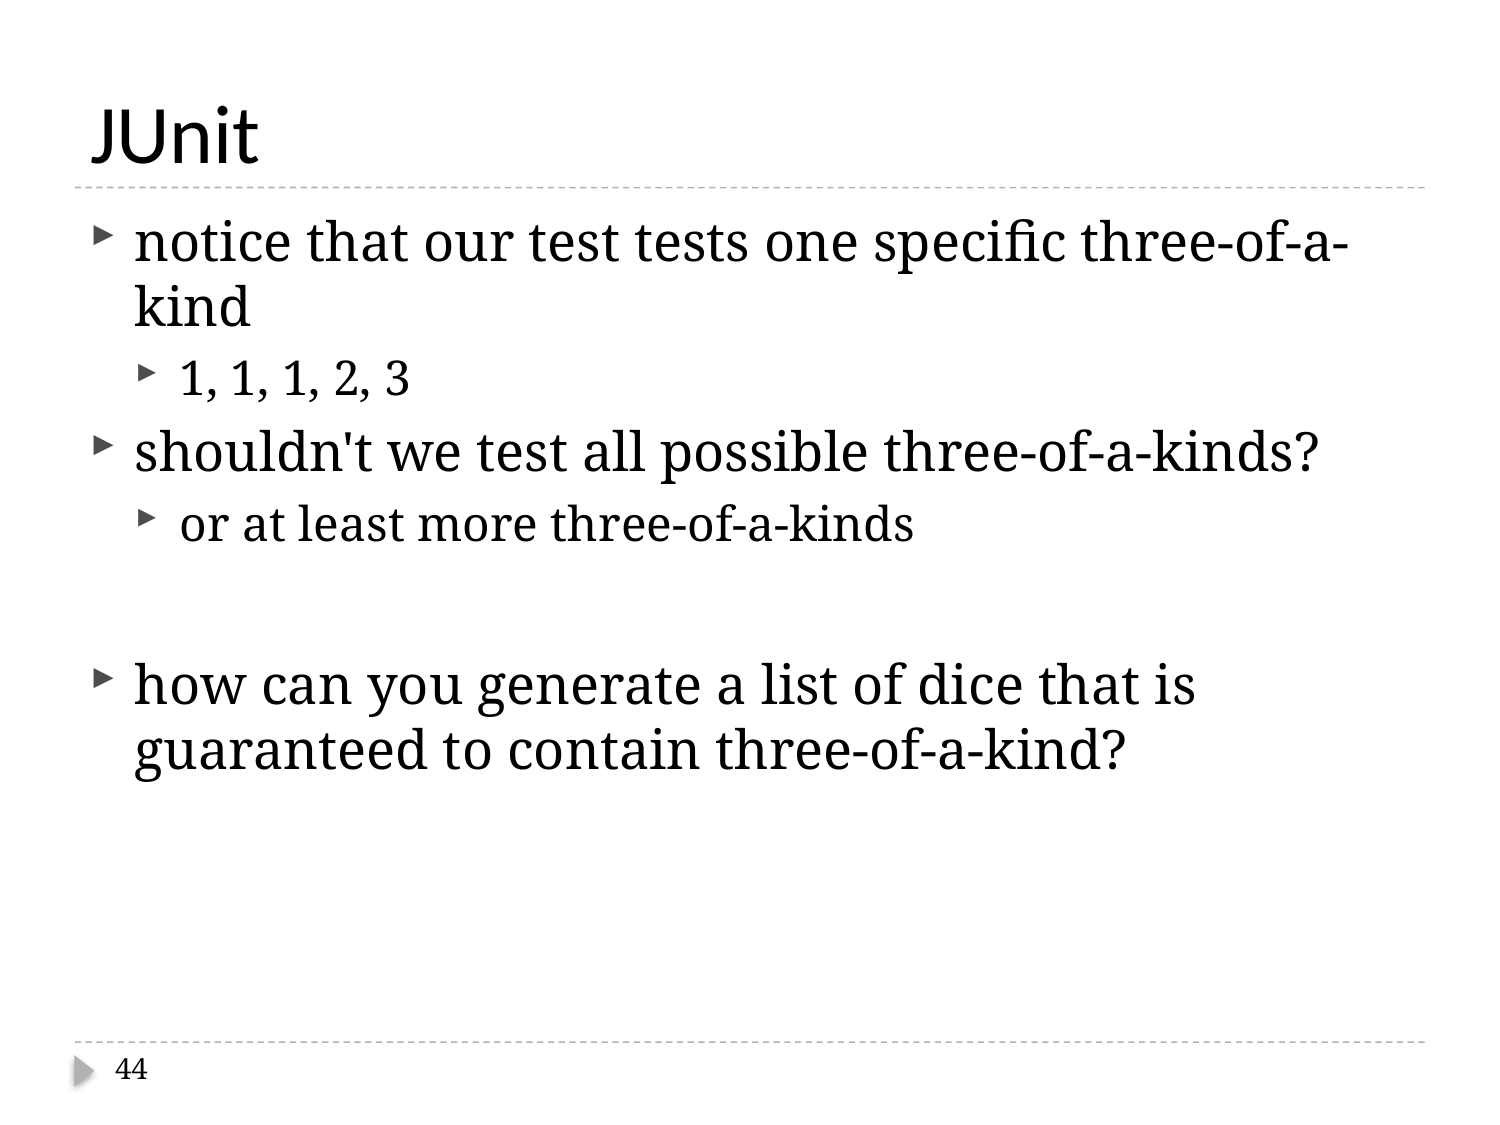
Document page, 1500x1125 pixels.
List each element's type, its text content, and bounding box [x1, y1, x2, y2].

slide_number 44 [100, 1042, 426, 1103]
list notice that our test tests one specific three-of-a-kind 1, 1, 1, 2, 3 shouldn't we test all possible three-of-a-kinds? or at least more three-of-a-kinds how can you generate a list of dice that is guaranteed to contain three-of-a-kind? [74, 199, 1426, 1011]
title JUnit [74, 24, 1426, 188]
